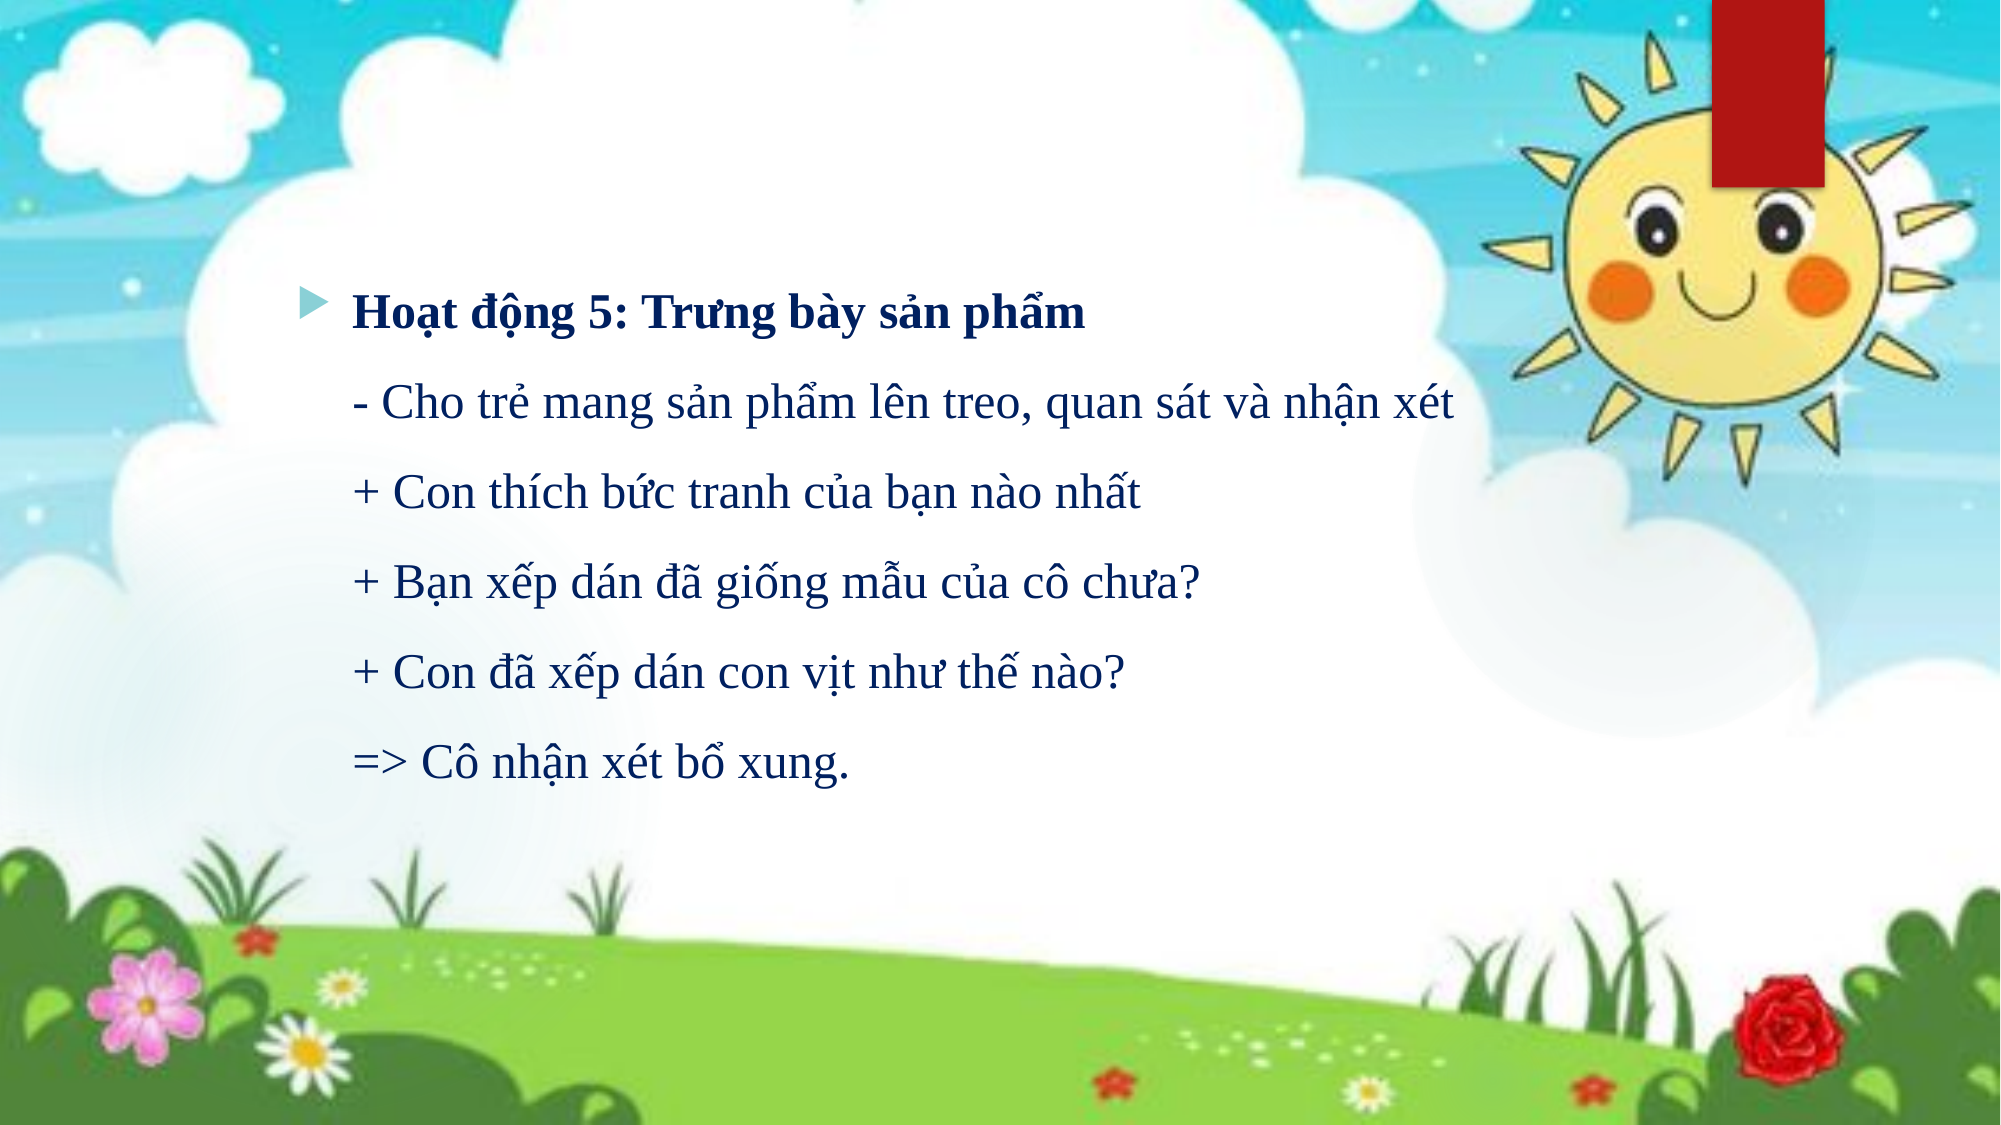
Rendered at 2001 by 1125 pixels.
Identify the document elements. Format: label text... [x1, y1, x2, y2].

picture [0, 0, 2001, 1125]
list Hoạt động 5: Trưng bày sản phẩm - Cho trẻ mang sản phẩm lên treo, quan sát và nhận xét + Con thích bức tranh của bạn nào nhất + Bạn xếp dán đã giống mẫu của cô chưa? + Con đã xếp dán con vịt như thế nào? => Cô nhận xét bổ xung. [280, 240, 1749, 878]
